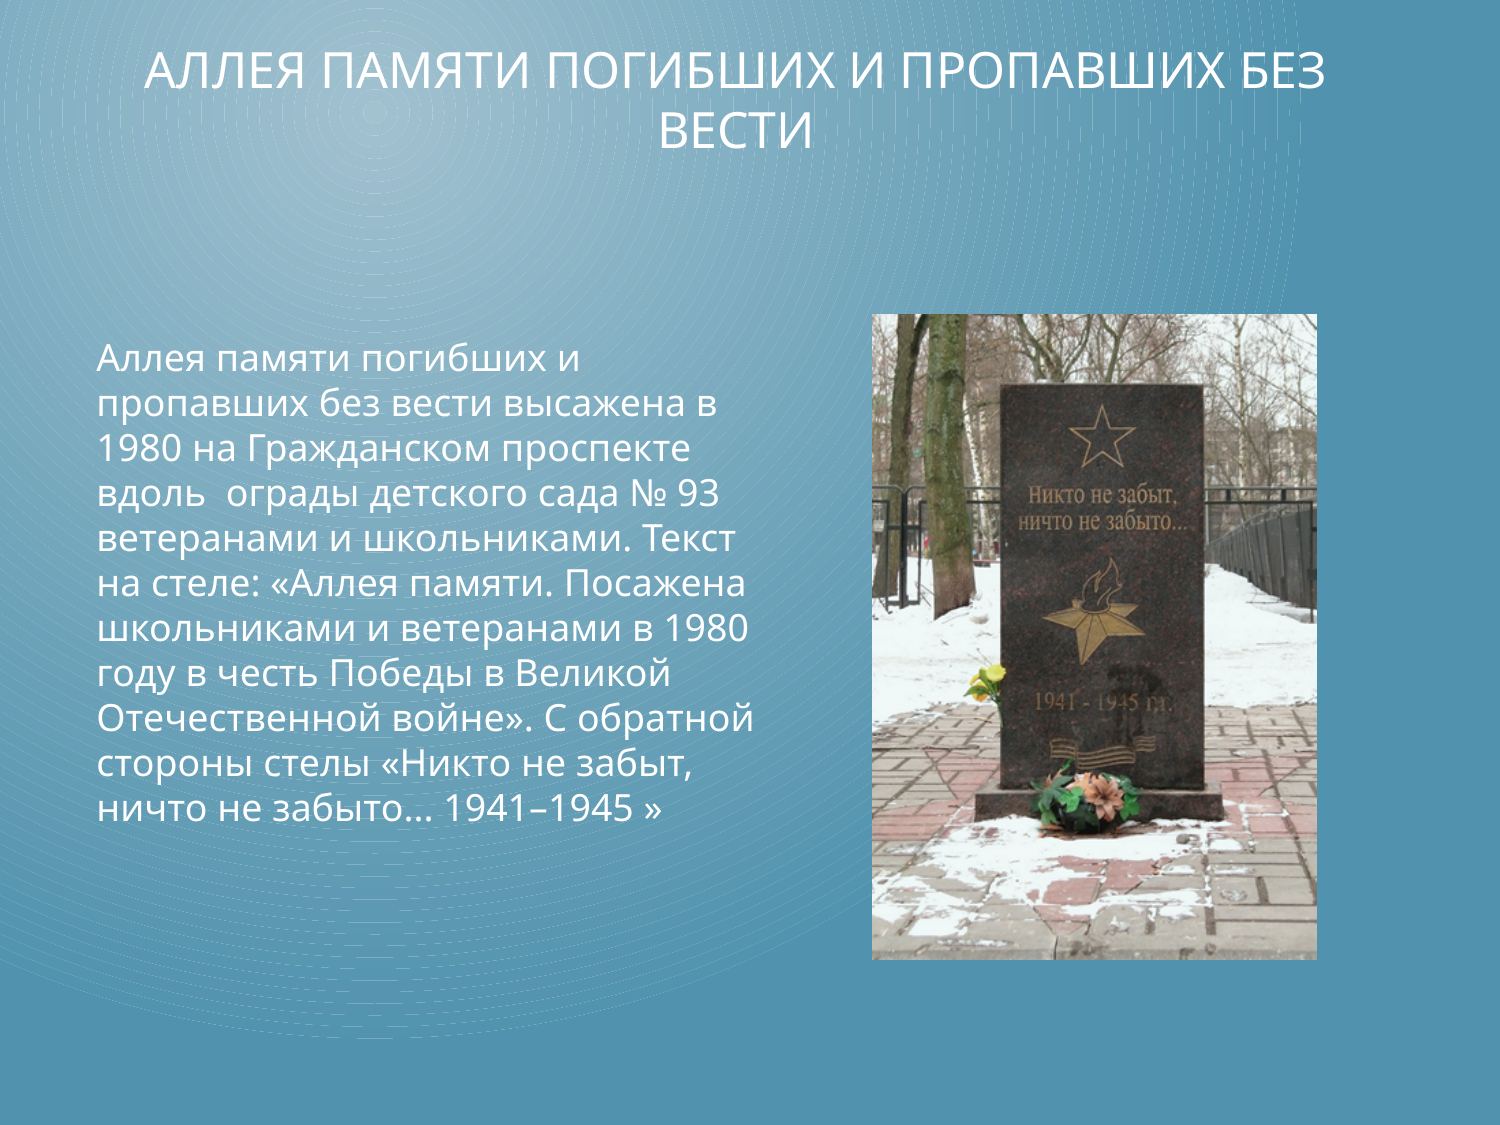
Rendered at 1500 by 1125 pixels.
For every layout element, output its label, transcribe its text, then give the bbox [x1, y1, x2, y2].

list Аллея памяти погибших и пропавших без вести высажена в 1980 на Гражданском проспекте вдоль ограды детского сада № 93 ветеранами и школьниками. Текст на стеле: «Аллея памяти. Посажена школьниками и ветеранами в 1980 году в честь Победы в Великой Отечественной войне». С обратной стороны стелы «Никто не забыт, ничто не забыто... 1941–1945 » [81, 326, 774, 1012]
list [872, 314, 1318, 960]
title Аллея памяти погибших и пропавших без вести [88, 30, 1384, 173]
